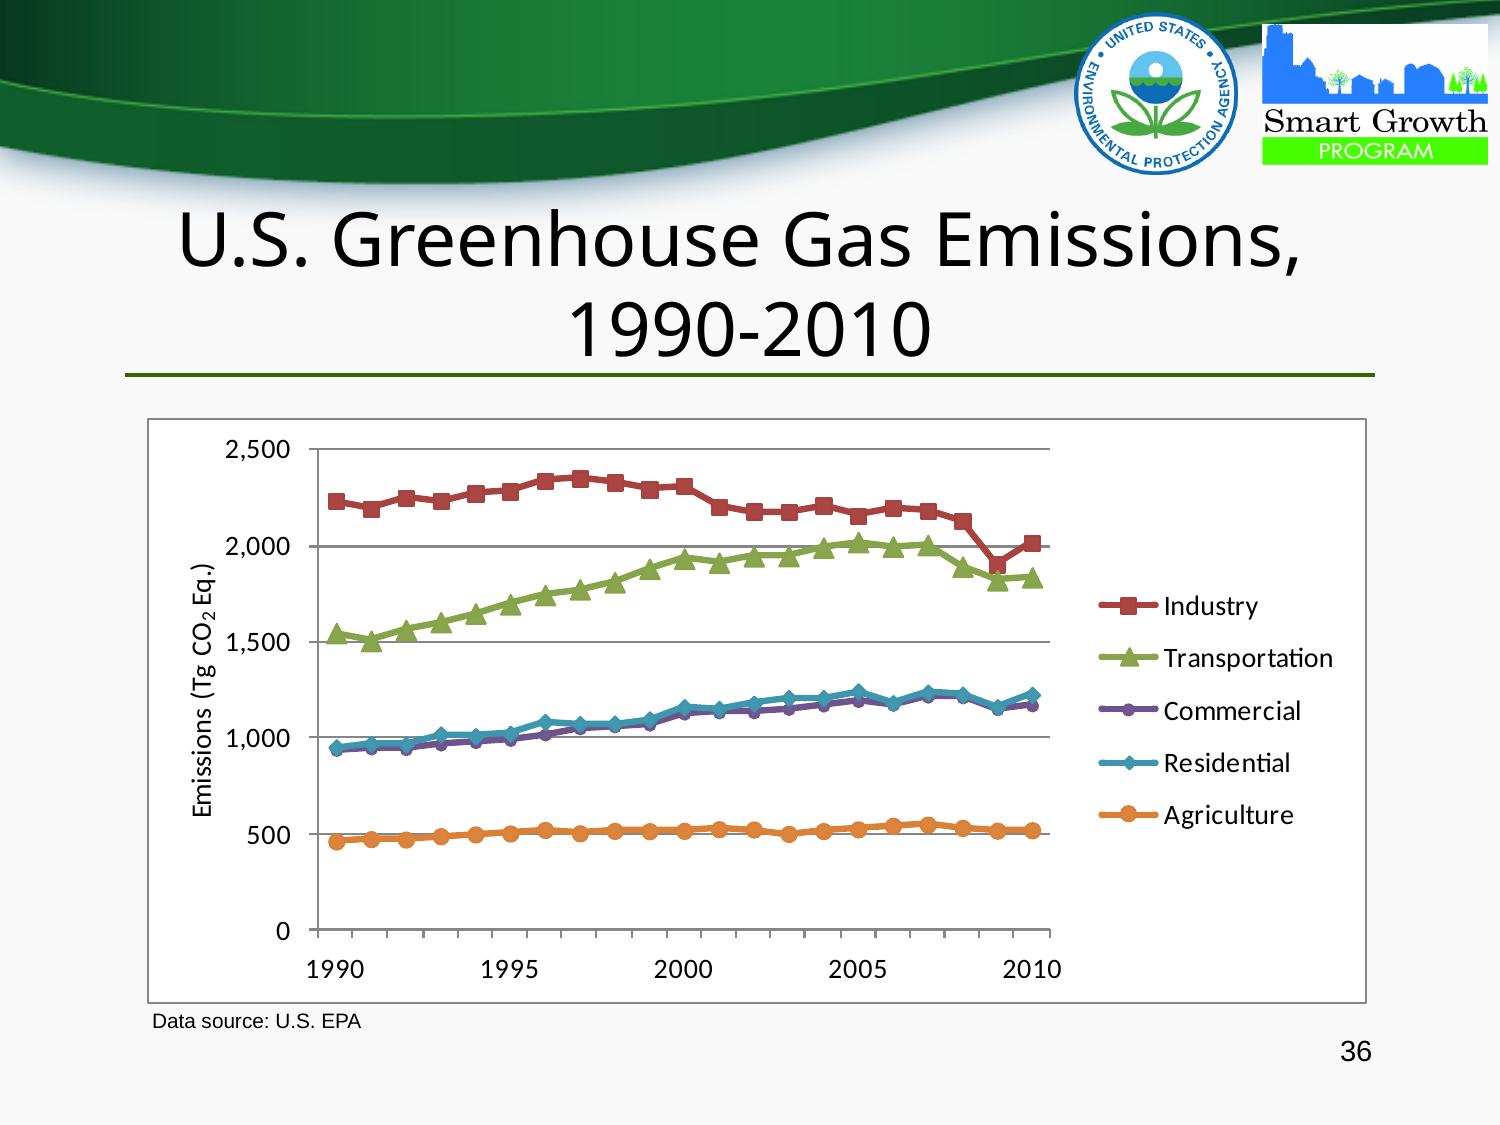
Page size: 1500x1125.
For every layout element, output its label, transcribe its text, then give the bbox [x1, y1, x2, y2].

title U.S. Greenhouse Gas Emissions, 1990-2010 [124, 199, 1376, 363]
slide_number 36 [1074, 1024, 1388, 1101]
picture [0, 0, 1500, 1125]
text_box Data source: U.S. EPA [137, 1021, 888, 1040]
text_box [135, 406, 1376, 1013]
